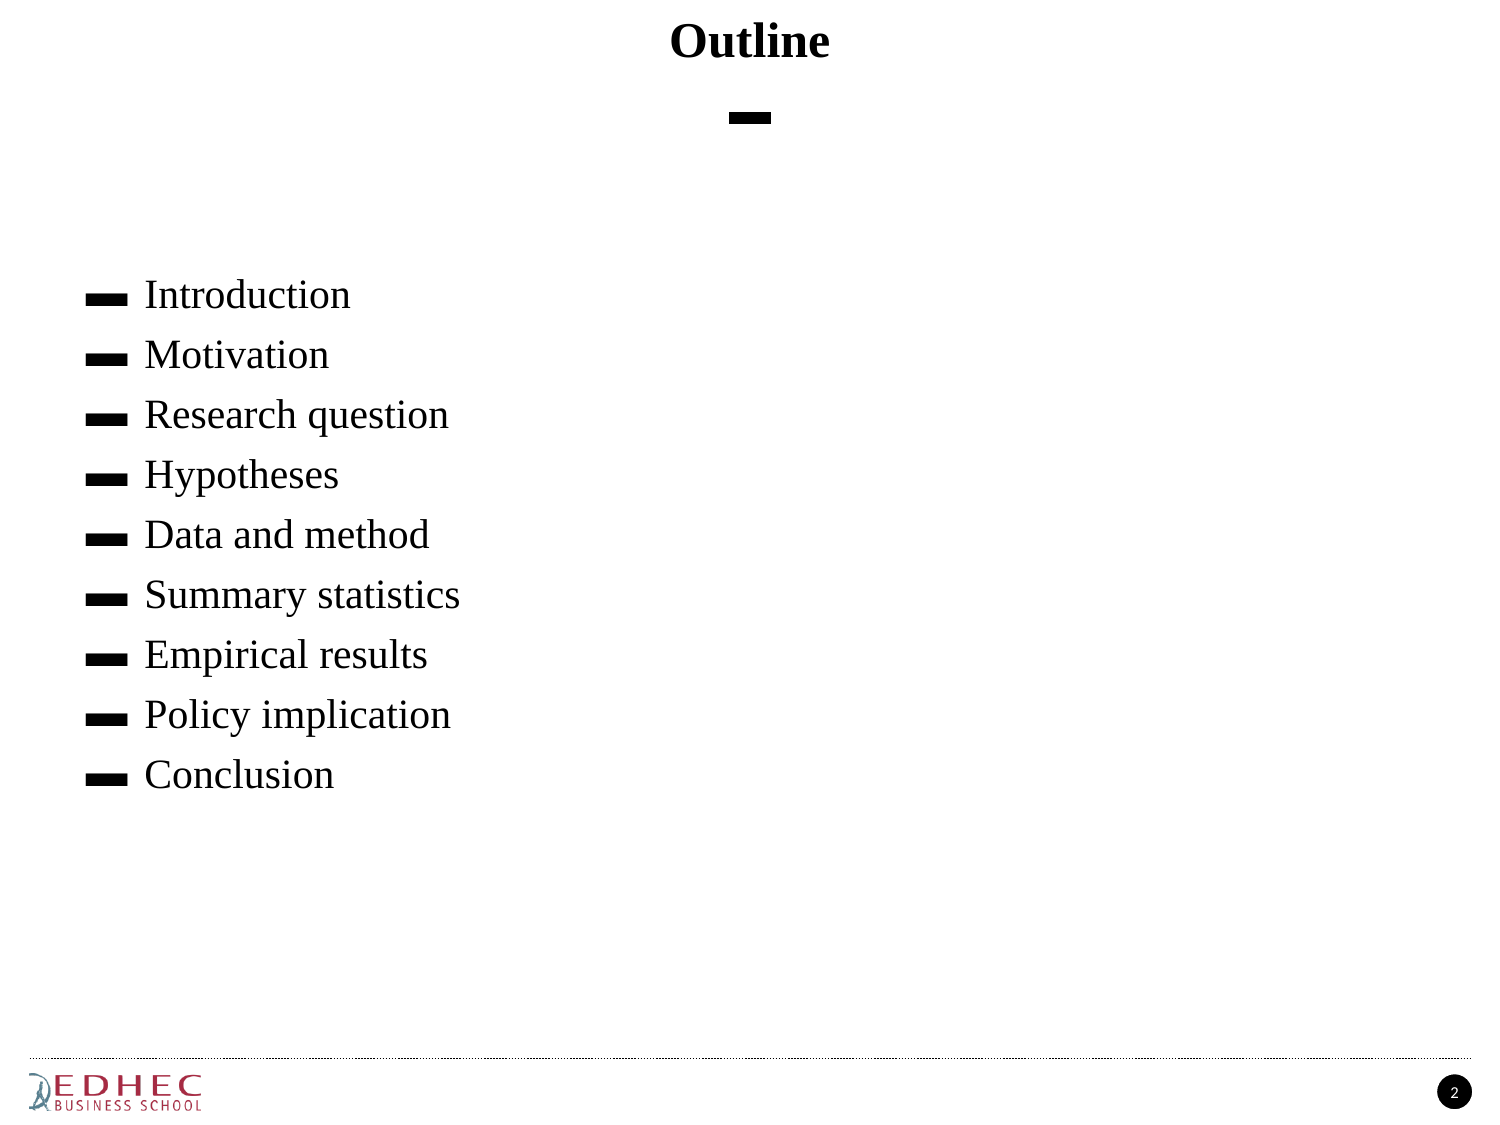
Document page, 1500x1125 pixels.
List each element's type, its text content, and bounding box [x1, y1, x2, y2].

slide_number 2 [1430, 1067, 1479, 1116]
picture [29, 1073, 201, 1111]
list Introduction Motivation Research question Hypotheses Data and method Summary statistics Empirical results Policy implication Conclusion [70, 259, 1430, 875]
title Outline [70, 6, 1430, 128]
